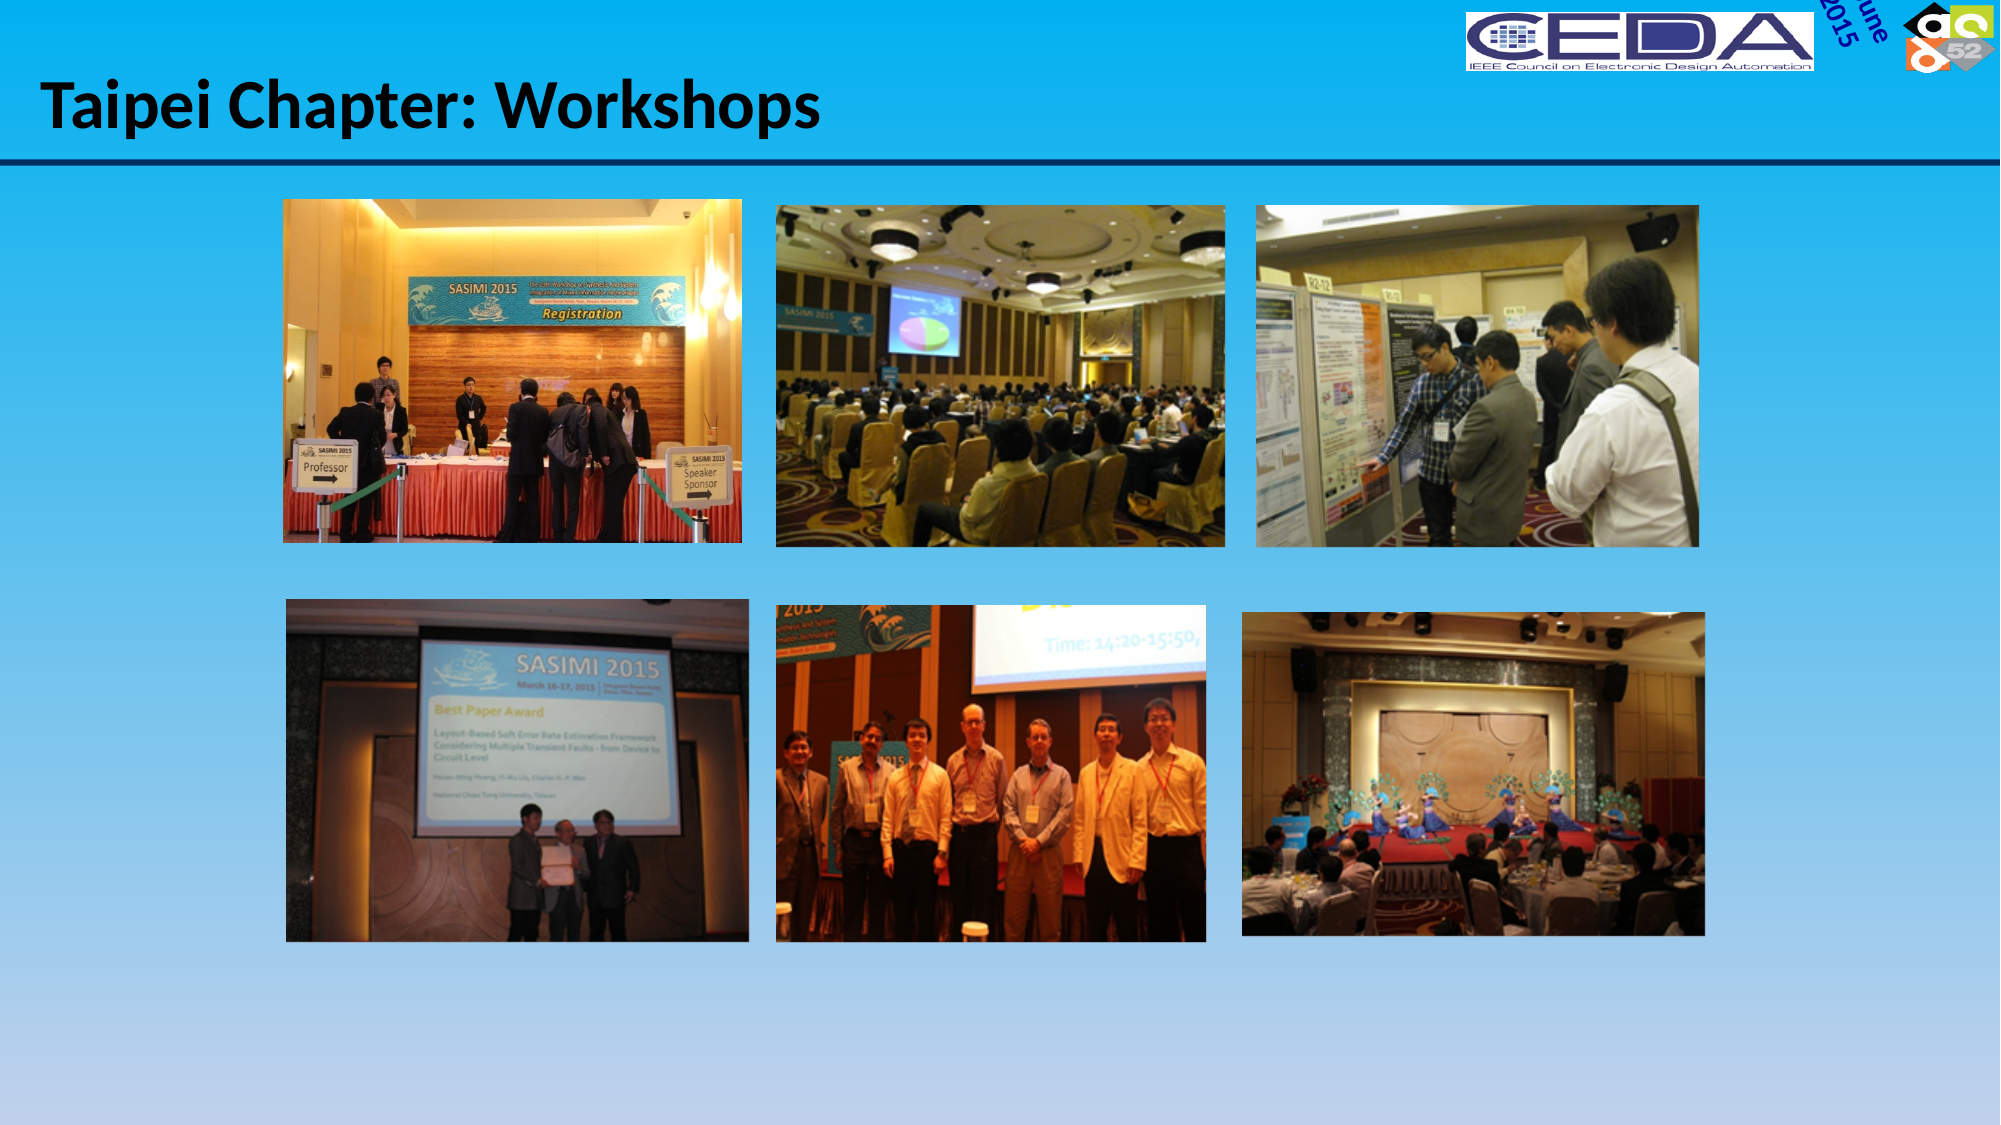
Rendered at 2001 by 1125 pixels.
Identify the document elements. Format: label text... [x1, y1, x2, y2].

picture [1467, 13, 1813, 49]
picture [286, 599, 751, 944]
picture [1906, 4, 1994, 72]
picture [776, 605, 1209, 944]
title Taipei Chapter: Workshops [32, 49, 1834, 151]
picture [282, 199, 742, 544]
picture [776, 205, 1227, 549]
picture [1256, 205, 1702, 549]
picture [1242, 611, 1707, 938]
